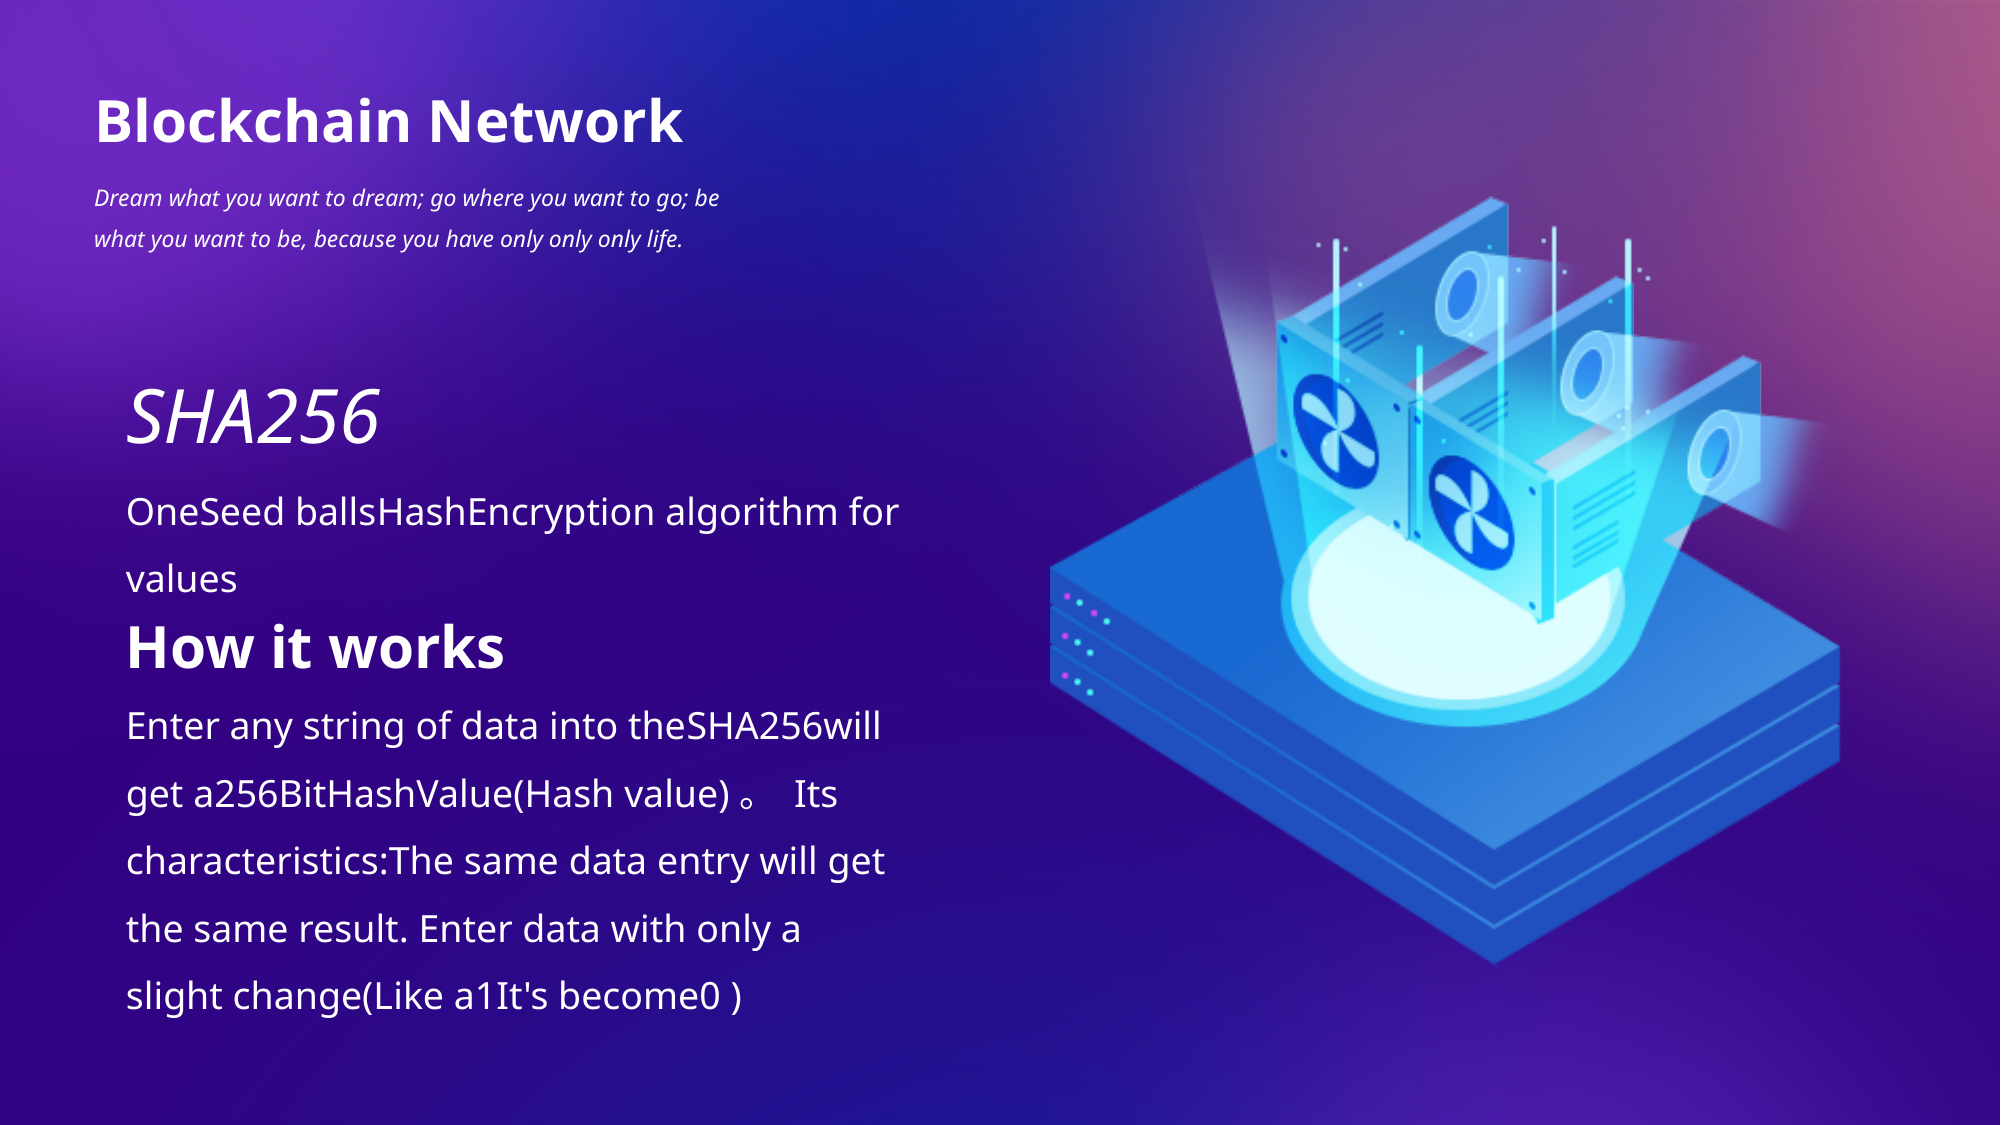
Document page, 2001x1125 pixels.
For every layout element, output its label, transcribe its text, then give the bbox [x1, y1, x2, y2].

text_box How it works Enter any string of data into theSHA256will get a256BitHashValue(Hash value)。 Its characteristics:The same data entry will get the same result. Enter data with only a slight change(Like a1It's become0 ) [111, 567, 918, 1025]
text_box SHA256 [111, 361, 578, 457]
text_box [79, 76, 892, 261]
picture [0, 0, 2000, 1125]
text_box OneSeed ballsHashEncryption algorithm for values [111, 457, 918, 567]
